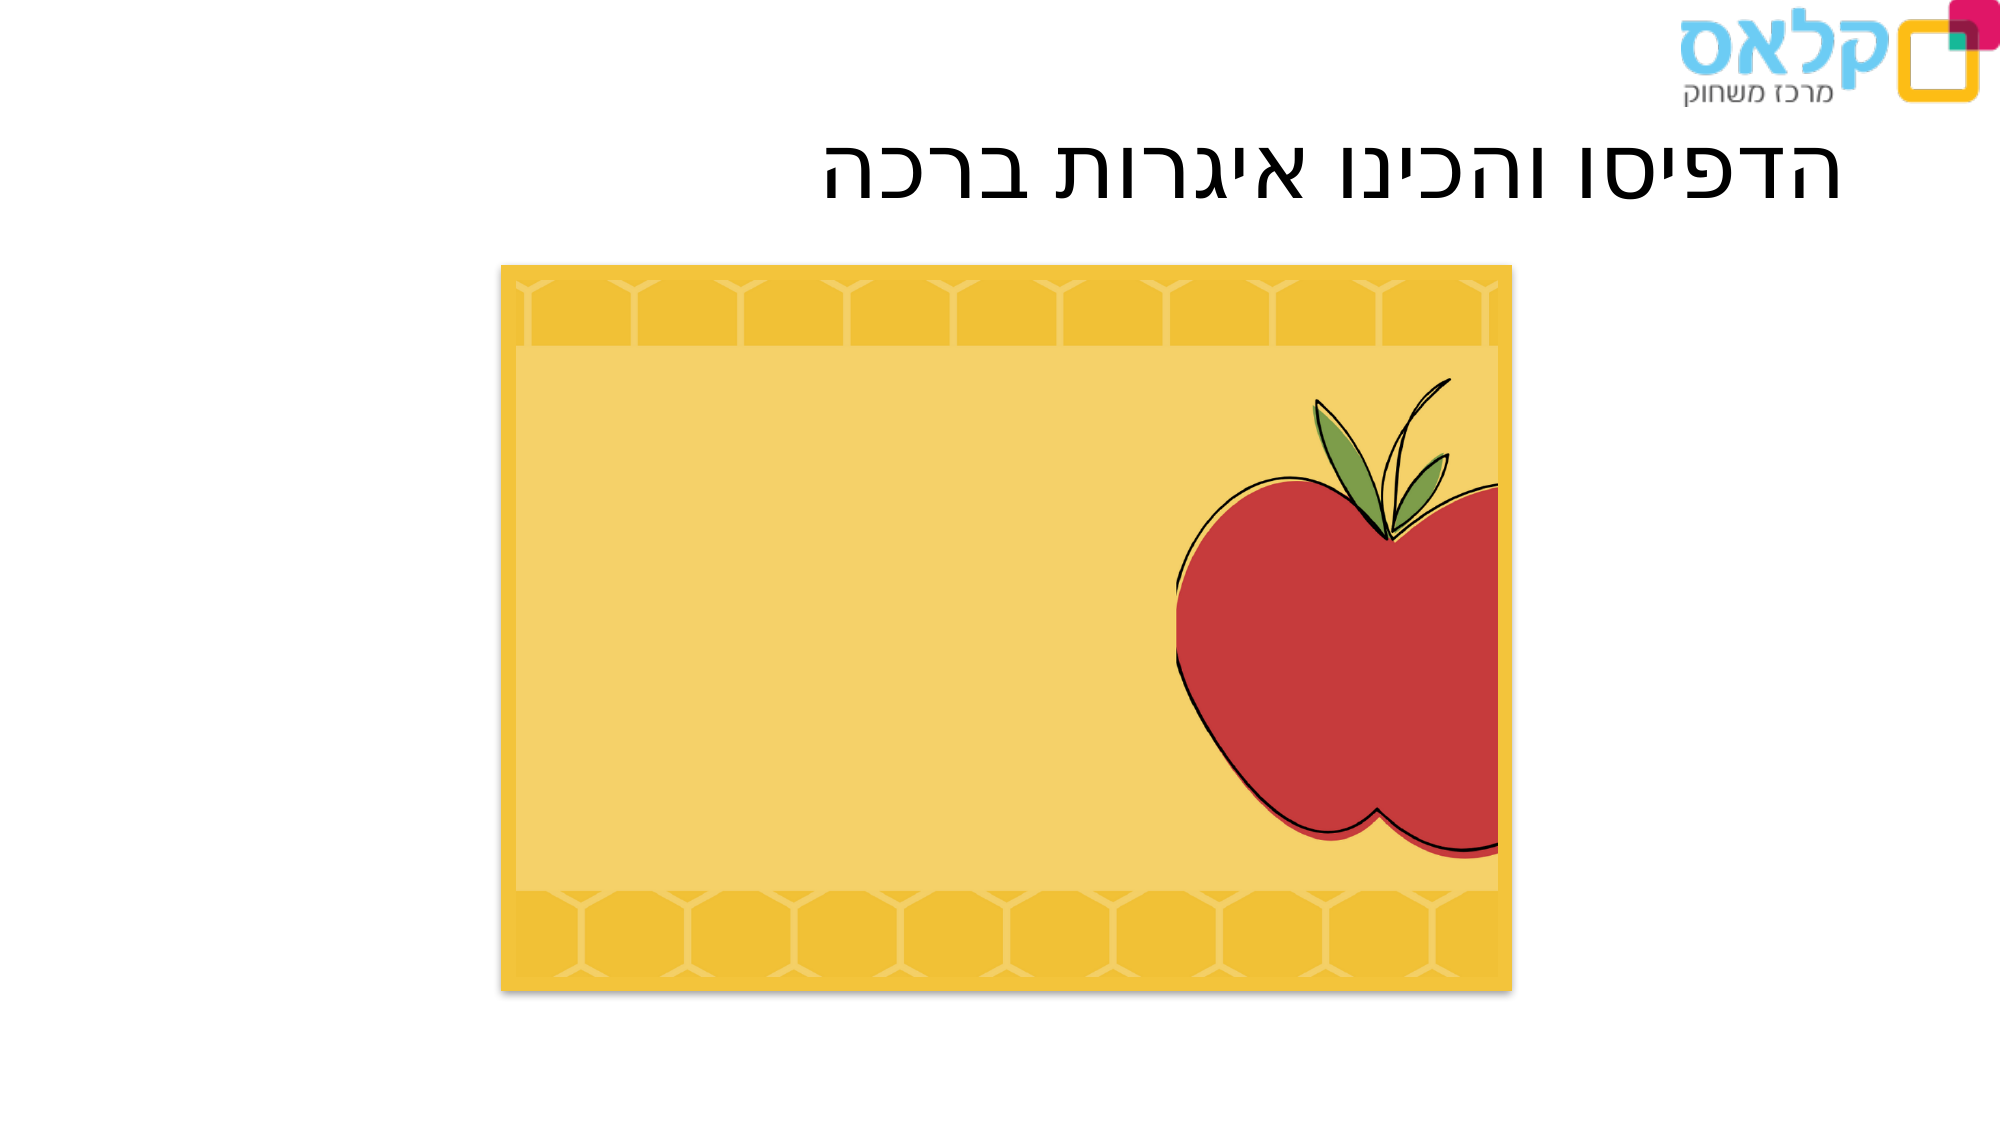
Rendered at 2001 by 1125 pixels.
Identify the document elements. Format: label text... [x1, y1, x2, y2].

picture [515, 279, 1498, 977]
title הדפיסו והכינו איגרות ברכה [137, 59, 1863, 278]
picture [1681, 0, 2000, 107]
